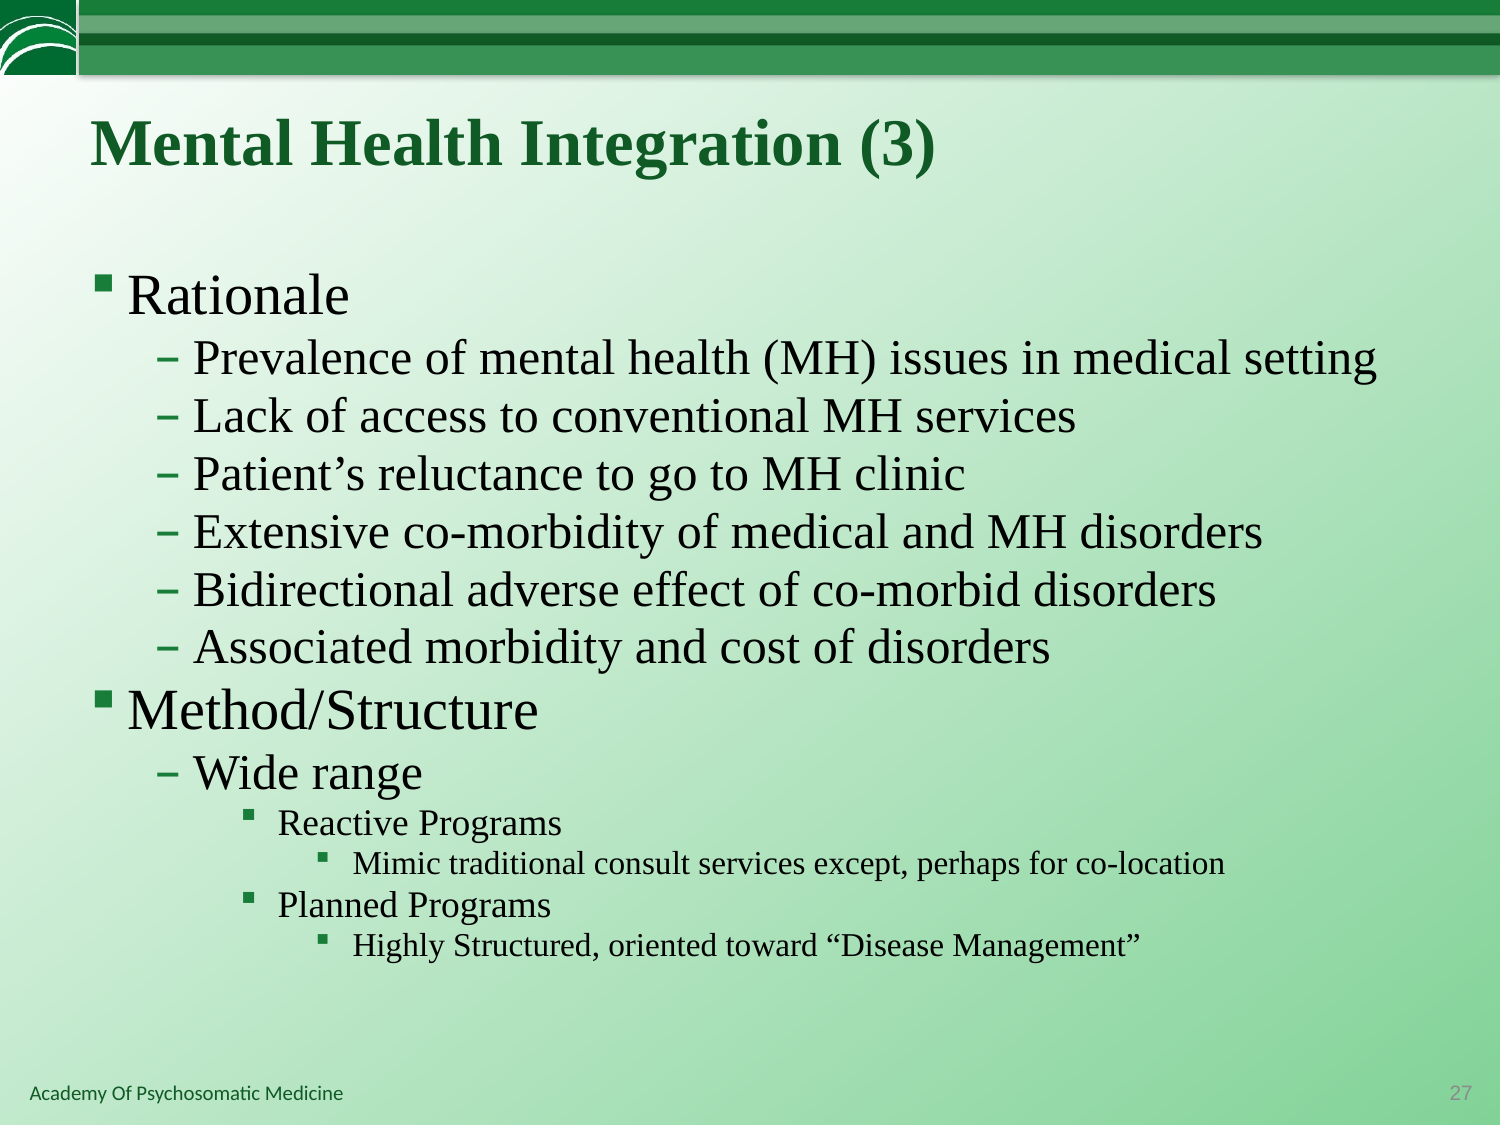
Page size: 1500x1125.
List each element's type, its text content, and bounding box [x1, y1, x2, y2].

slide_number 27 [1427, 1062, 1488, 1122]
title Mental Health Integration (3) [75, 45, 1425, 233]
picture [0, 0, 76, 75]
list Rationale Prevalence of mental health (MH) issues in medical setting Lack of access to conventional MH services Patient’s reluctance to go to MH clinic Extensive co-morbidity of medical and MH disorders Bidirectional adverse effect of co-morbid disorders Associated morbidity and cost of disorders Method/Structure Wide range Reactive Programs Mimic traditional consult services except, perhaps for co-location Planned Programs Highly Structured, oriented toward “Disease Management” [75, 262, 1425, 1005]
